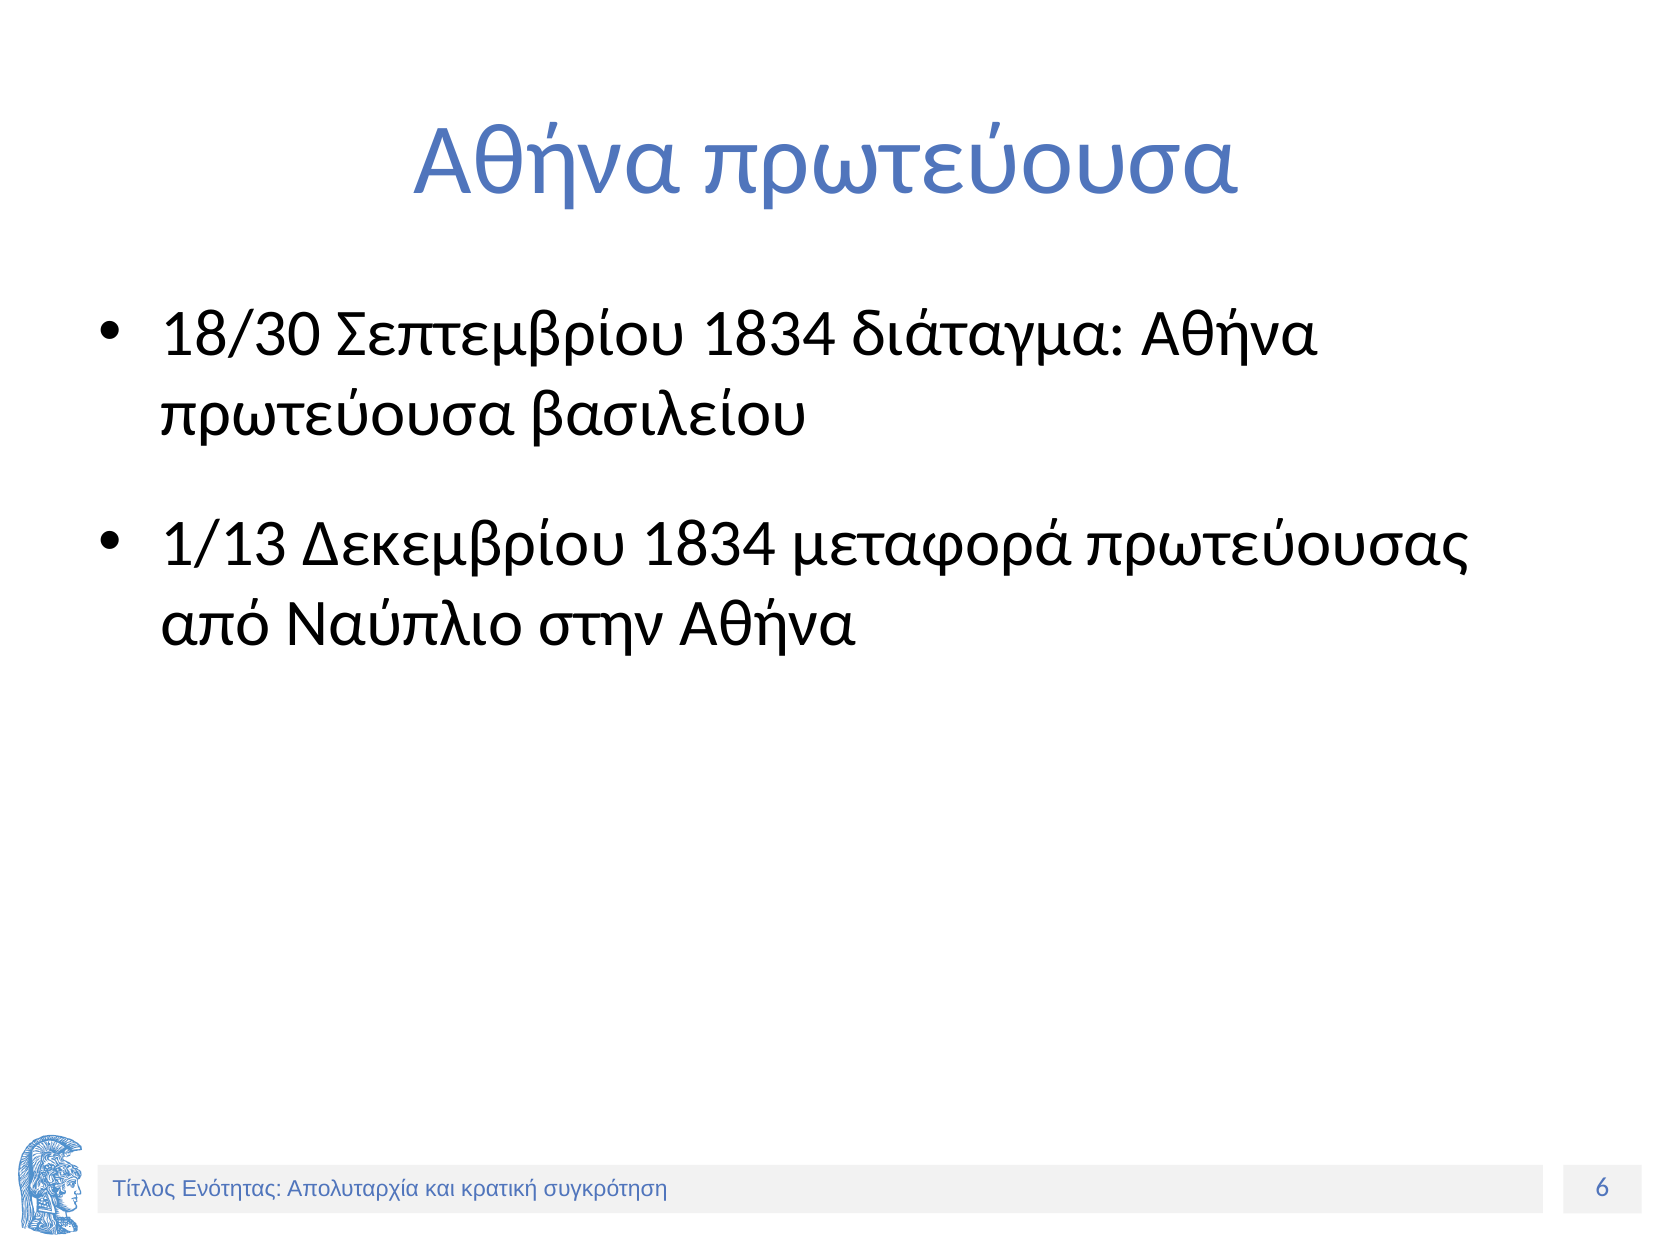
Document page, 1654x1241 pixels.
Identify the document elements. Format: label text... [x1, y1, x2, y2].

title Αθήνα πρωτεύουσα [82, 49, 1571, 257]
list 18/30 Σεπτεμβρίου 1834 διάταγμα: Αθήνα πρωτεύουσα βασιλείου 1/13 Δεκεμβρίου 1834 μεταφορά πρωτεύουσας από Ναύπλιο στην Αθήνα [83, 281, 1573, 1100]
picture [10, 1131, 89, 1235]
